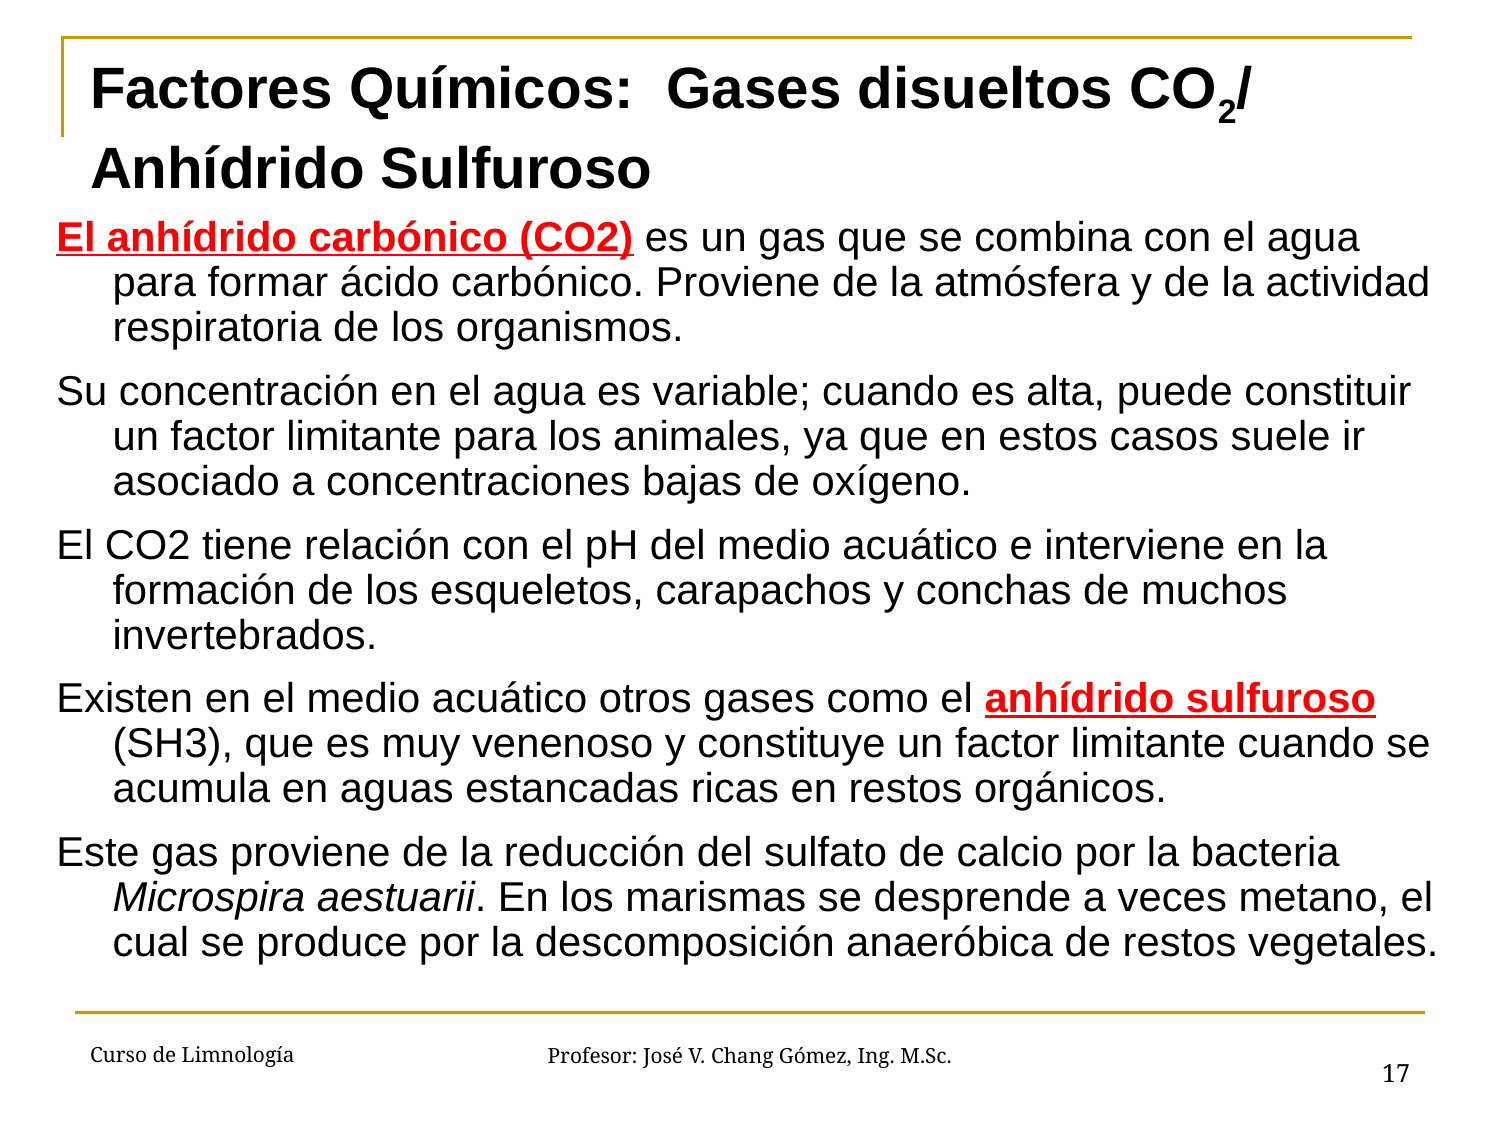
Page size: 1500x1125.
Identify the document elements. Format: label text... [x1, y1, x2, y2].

title Factores Químicos: Gases disueltos CO2/ Anhídrido Sulfuroso [74, 42, 1426, 207]
footer Profesor: José V. Chang Gómez, Ing. M.Sc. [512, 1024, 988, 1101]
list El anhídrido carbónico (CO2) es un gas que se combina con el agua para formar ácido carbónico. Proviene de la atmósfera y de la actividad respiratoria de los organismos. Su concentración en el agua es variable; cuando es alta, puede constituir un factor limitante para los animales, ya que en estos casos suele ir asociado a concentraciones bajas de oxígeno. El CO2 tiene relación con el pH del medio acuático e interviene en la formación de los esqueletos, carapachos y conchas de muchos invertebrados. Existen en el medio acuático otros gases como el anhídrido sulfuroso (SH3), que es muy venenoso y constituye un factor limitante cuando se acumula en aguas estancadas ricas en restos orgánicos. Este gas proviene de la reducción del sulfato de calcio por la bacteria Microspira aestuarii. En los marismas se desprende a veces metano, el cual se produce por la descomposición anaeróbica de restos vegetales. [40, 207, 1460, 1024]
slide_number 17 [1074, 1024, 1426, 1100]
slide_number Curso de Limnología [74, 1024, 426, 1100]
